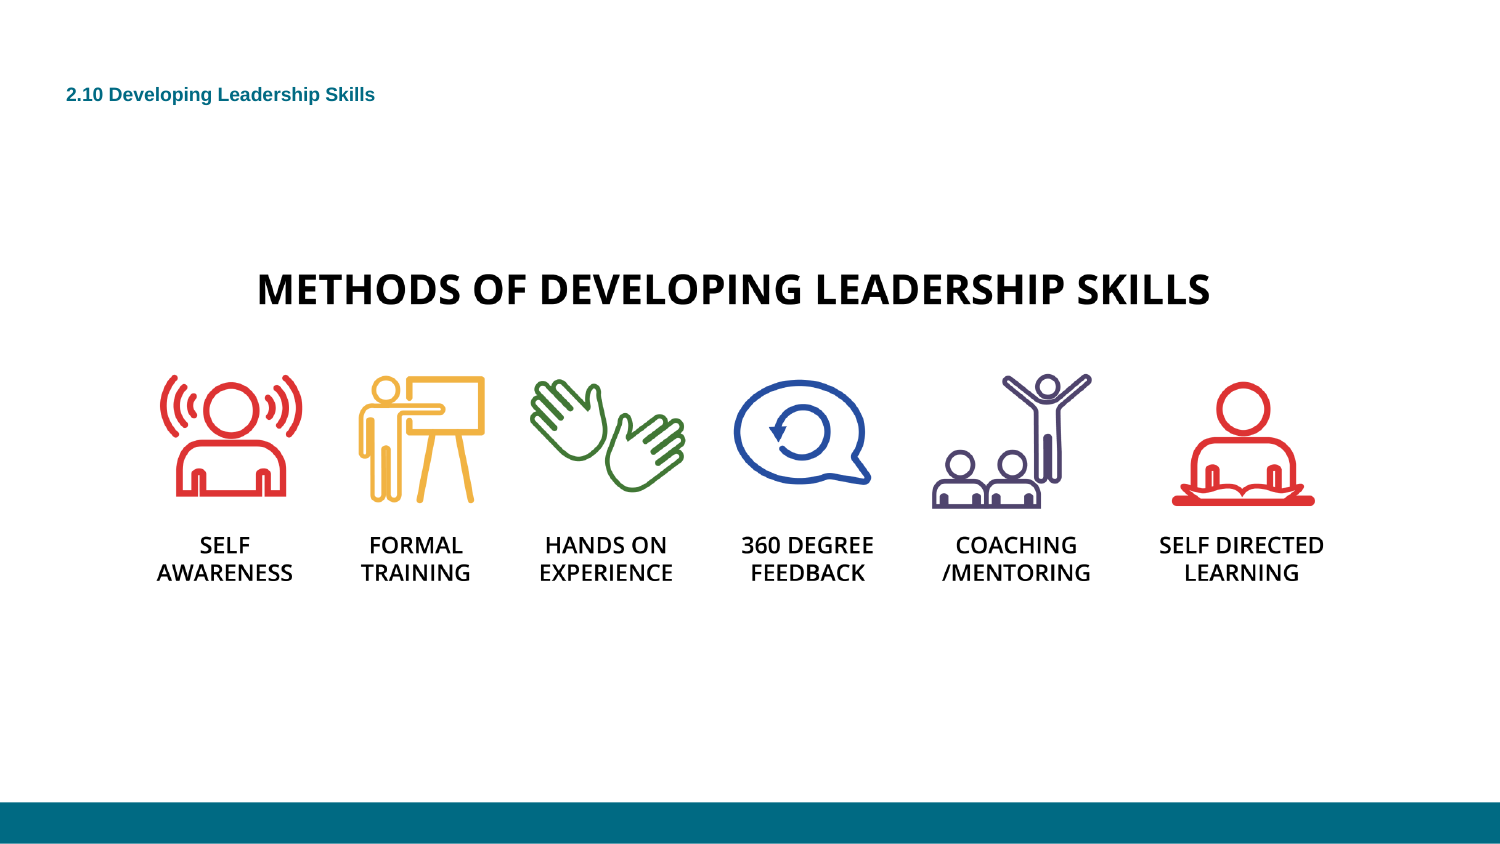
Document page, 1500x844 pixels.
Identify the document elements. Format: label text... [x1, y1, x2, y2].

title 2.10 Developing Leadership Skills [51, 67, 1449, 167]
picture [102, 74, 1364, 783]
